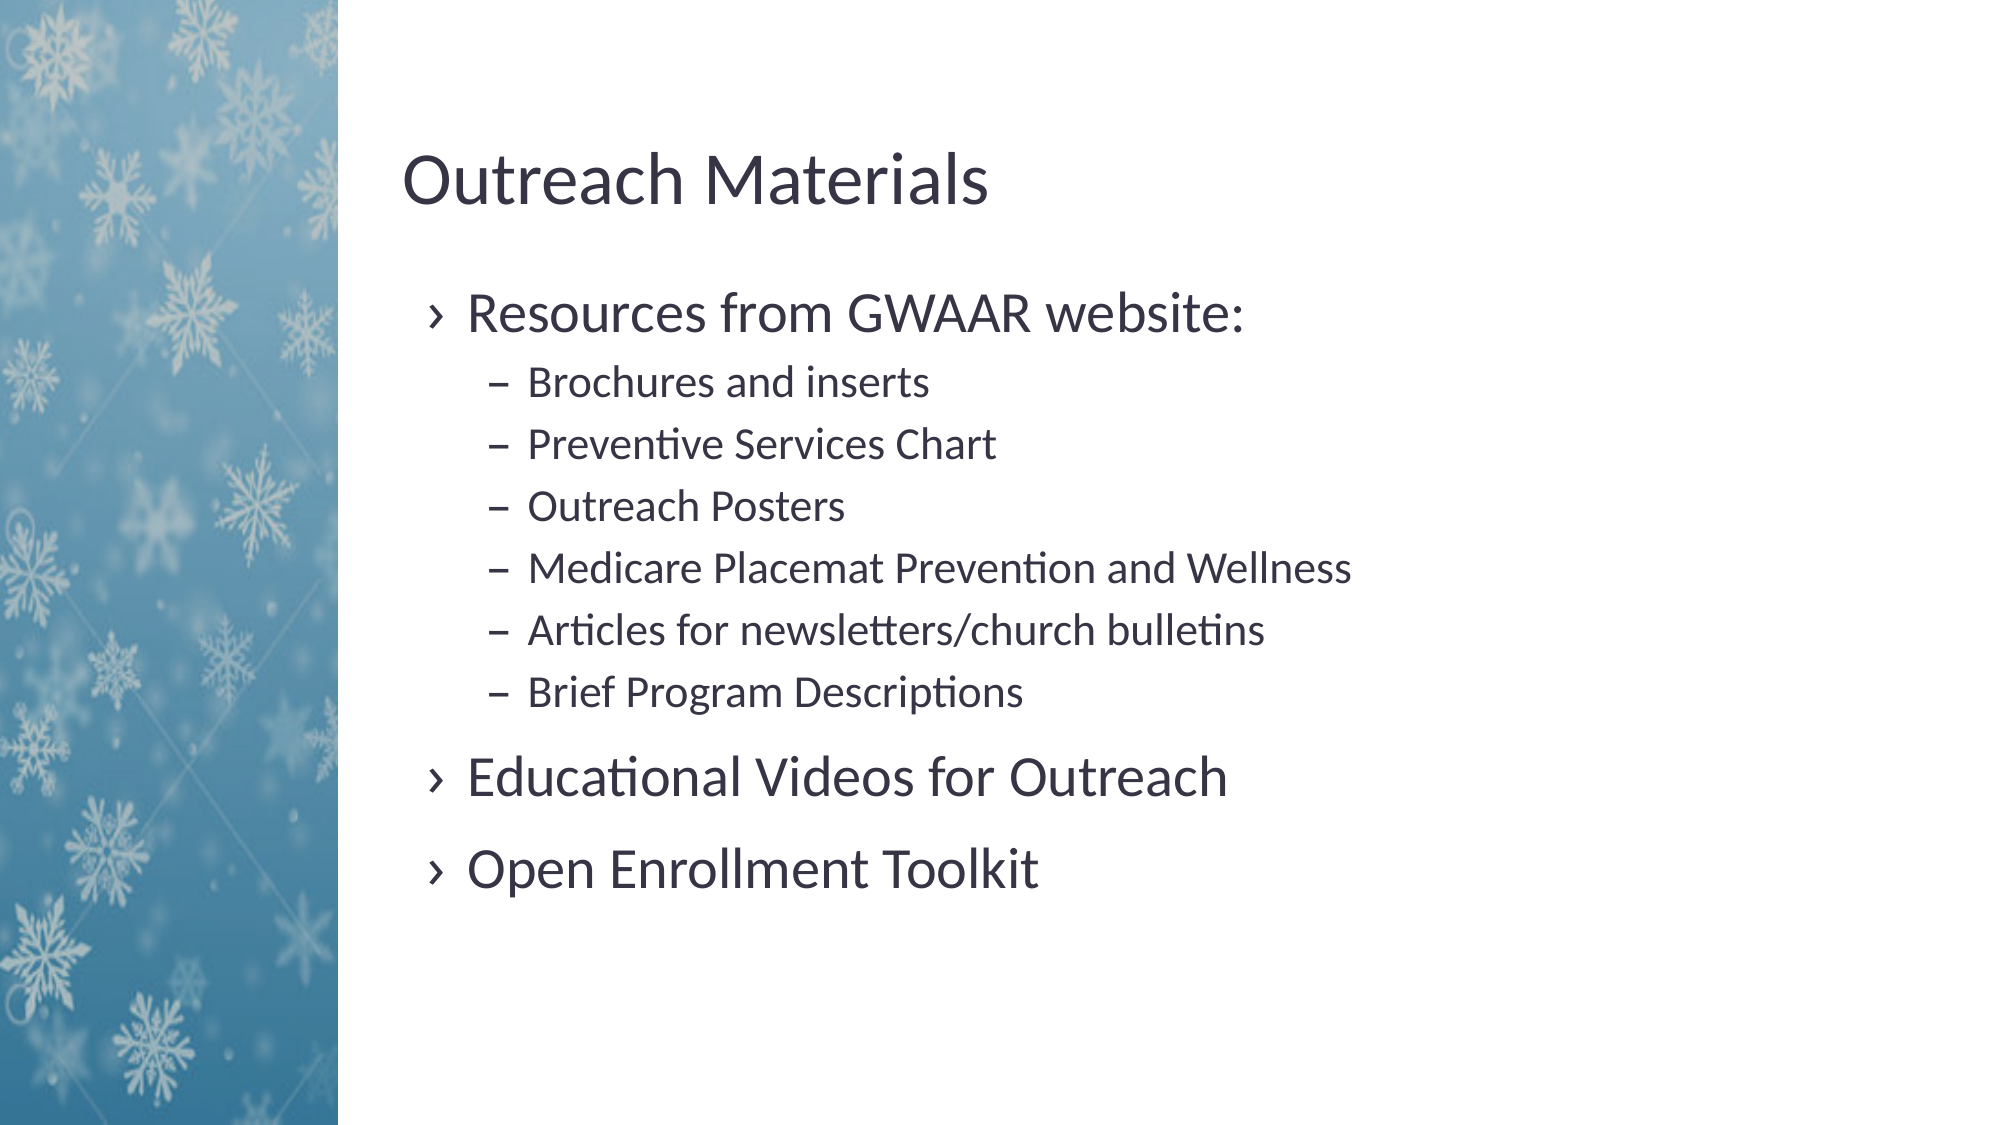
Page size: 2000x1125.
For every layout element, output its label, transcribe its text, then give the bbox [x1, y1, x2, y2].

list Resources from GWAAR website: Brochures and inserts Preventive Services Chart Outreach Posters Medicare Placemat Prevention and Wellness Articles for newsletters/church bulletins Brief Program Descriptions Educational Videos for Outreach Open Enrollment Toolkit [412, 275, 1475, 1025]
picture [0, 0, 2000, 1125]
title Outreach Materials [387, 24, 1917, 229]
